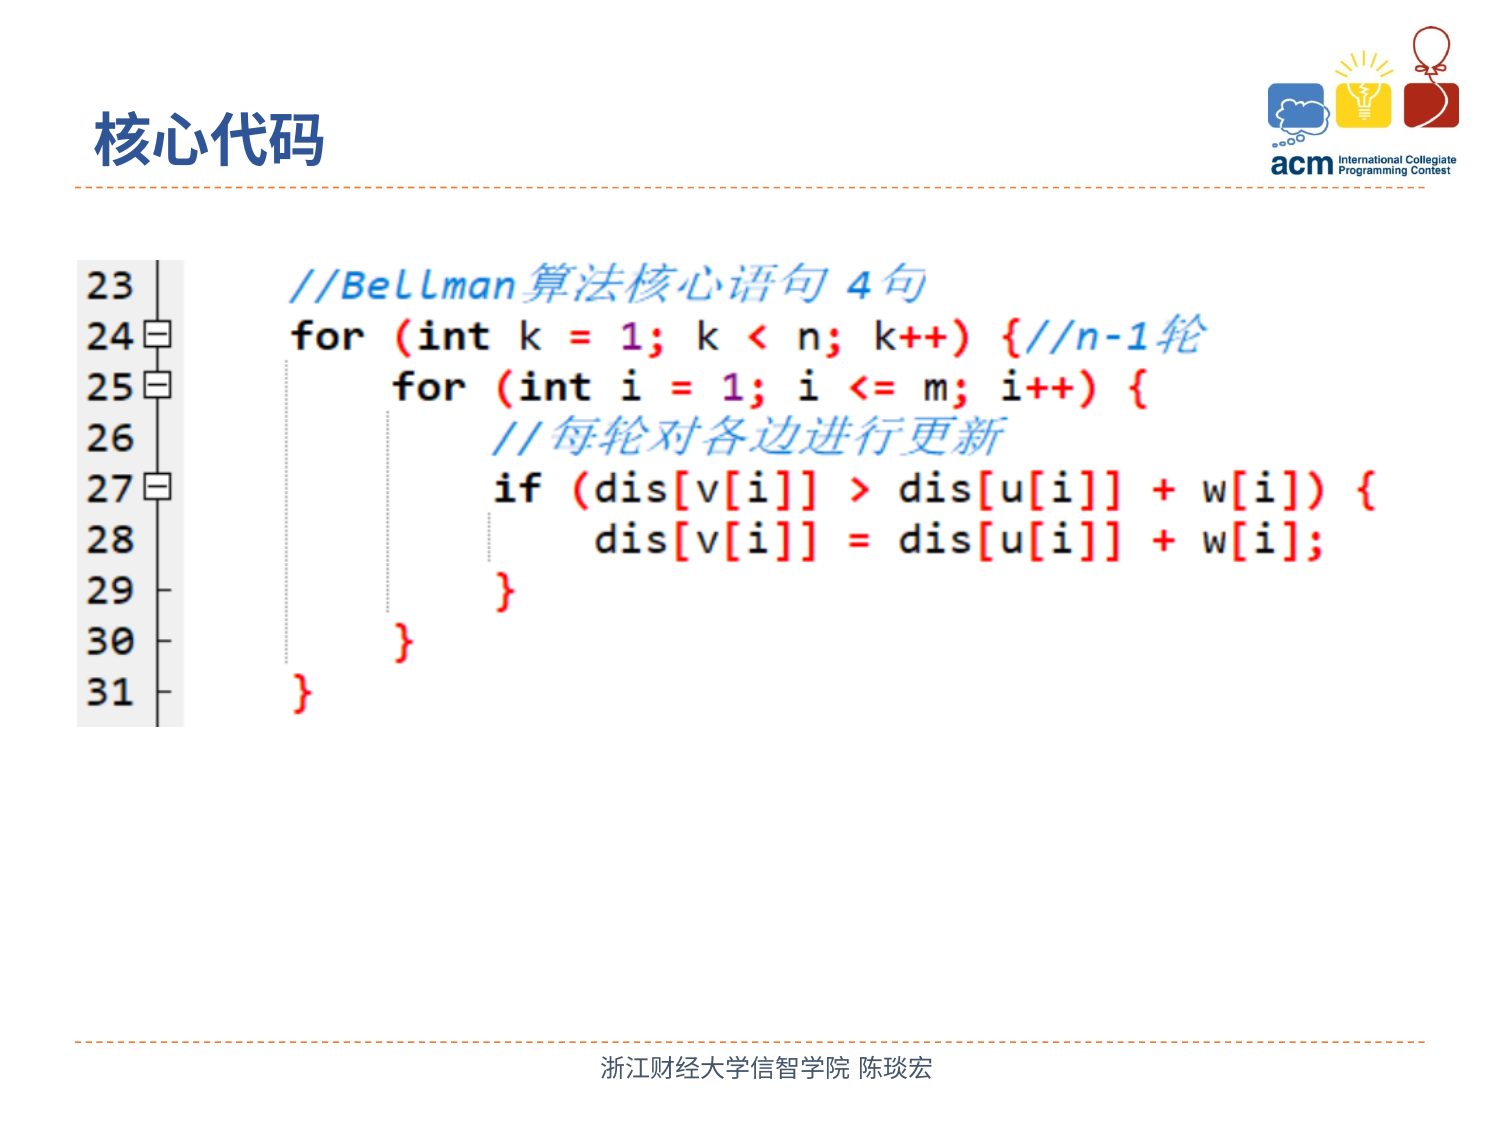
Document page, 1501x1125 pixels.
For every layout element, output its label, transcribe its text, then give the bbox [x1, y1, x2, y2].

picture [76, 260, 1398, 727]
text_box 核心代码 [79, 103, 342, 182]
footer 浙江财经大学信智学院 陈琰宏 [513, 1045, 1021, 1106]
picture [1268, 26, 1459, 181]
slide_number [1059, 1042, 1398, 1103]
